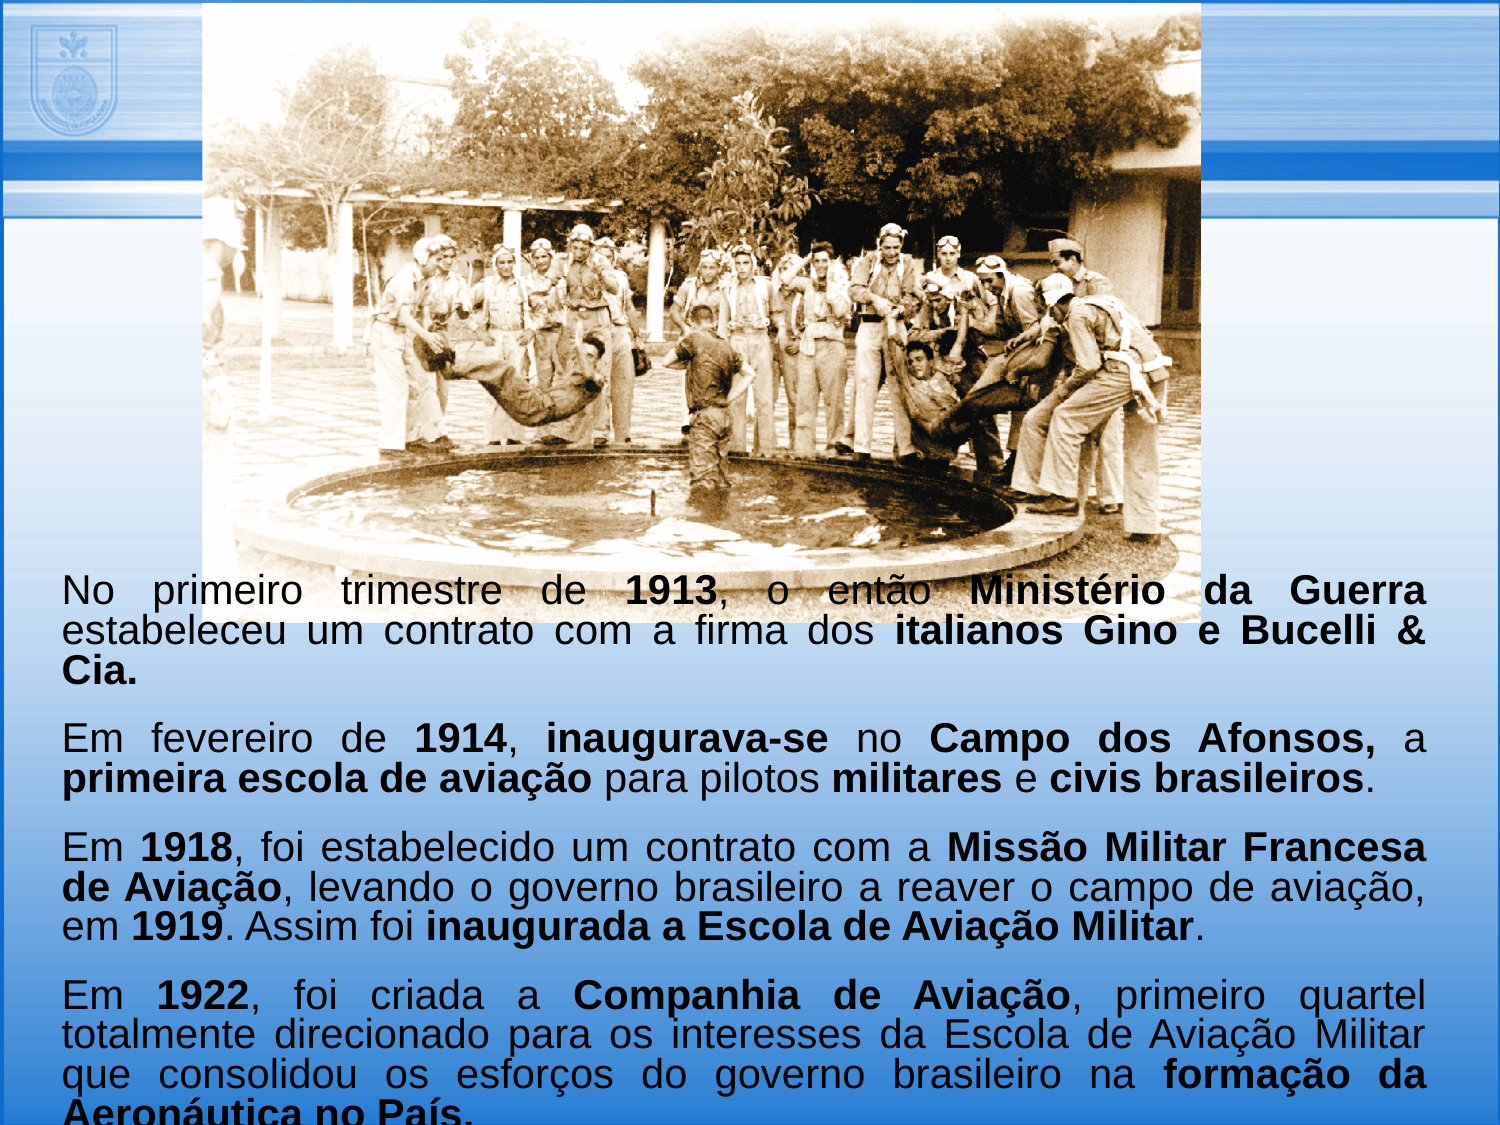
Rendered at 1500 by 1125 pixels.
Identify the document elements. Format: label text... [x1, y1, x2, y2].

picture [198, 0, 1208, 629]
text_box No primeiro trimestre de 1913, o então Ministério da Guerra estabeleceu um contrato com a firma dos italianos Gino e Bucelli & Cia. Em fevereiro de 1914, inaugurava-se no Campo dos Afonsos, a primeira escola de aviação para pilotos militares e civis brasileiros. Em 1918, foi estabelecido um contrato com a Missão Militar Francesa de Aviação, levando o governo brasileiro a reaver o campo de aviação, em 1919. Assim foi inaugurada a Escola de Aviação Militar. Em 1922, foi criada a Companhia de Aviação, primeiro quartel totalmente direcionado para os interesses da Escola de Aviação Militar que consolidou os esforços do governo brasileiro na formação da Aeronáutica no País. [46, 565, 1442, 1125]
